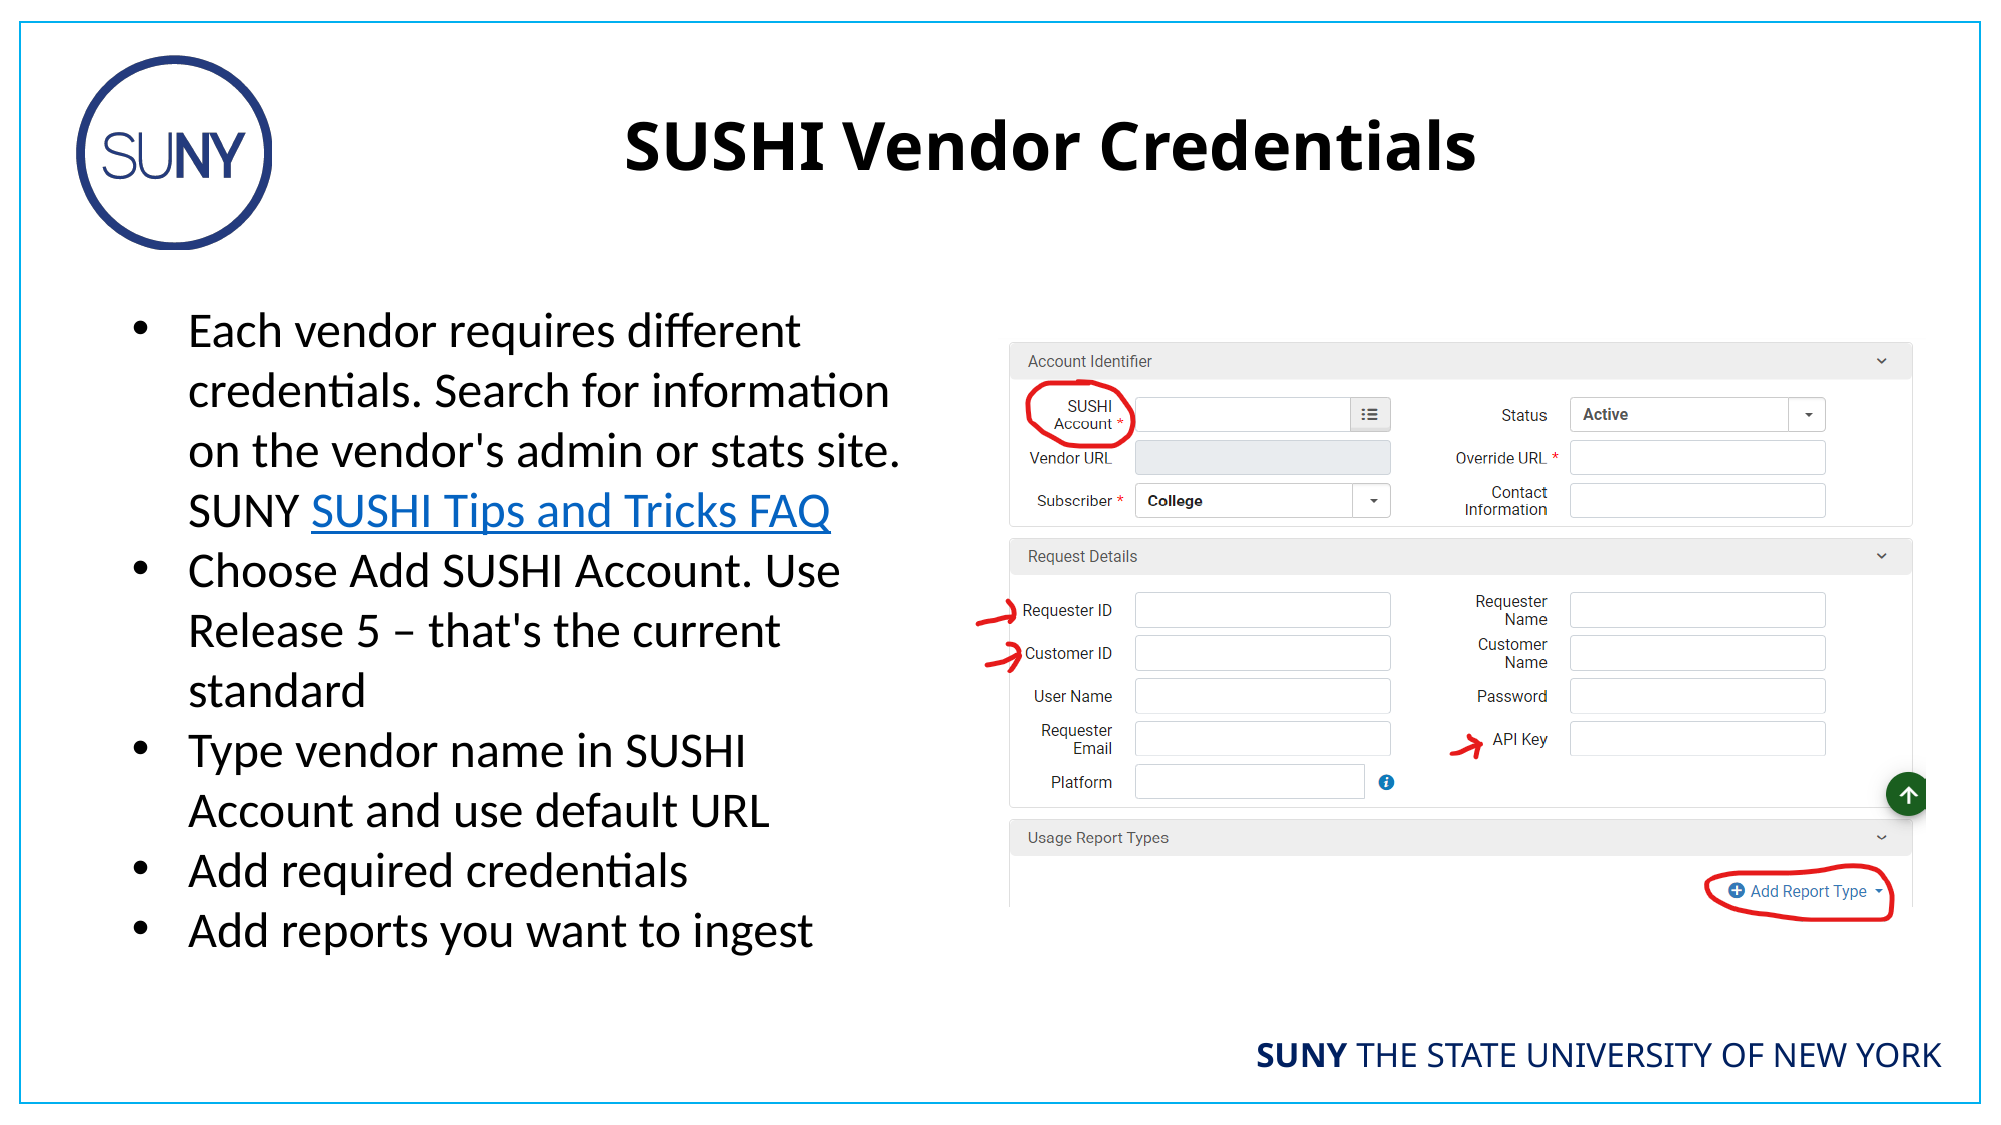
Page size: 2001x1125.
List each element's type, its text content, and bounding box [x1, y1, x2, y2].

text_box Each vendor requires different credentials. Search for information on the vendor's admin or stats site. SUNY SUSHI Tips and Tricks FAQ Choose Add SUSHI Account. Use Release 5 – that's the current standard Type vendor name in SUSHI Account and use default URL Add required credentials Add reports you want to ingest [66, 281, 938, 972]
picture [975, 337, 1926, 922]
picture [76, 55, 272, 250]
text_box SUSHI Vendor Credentials [302, 95, 1802, 191]
